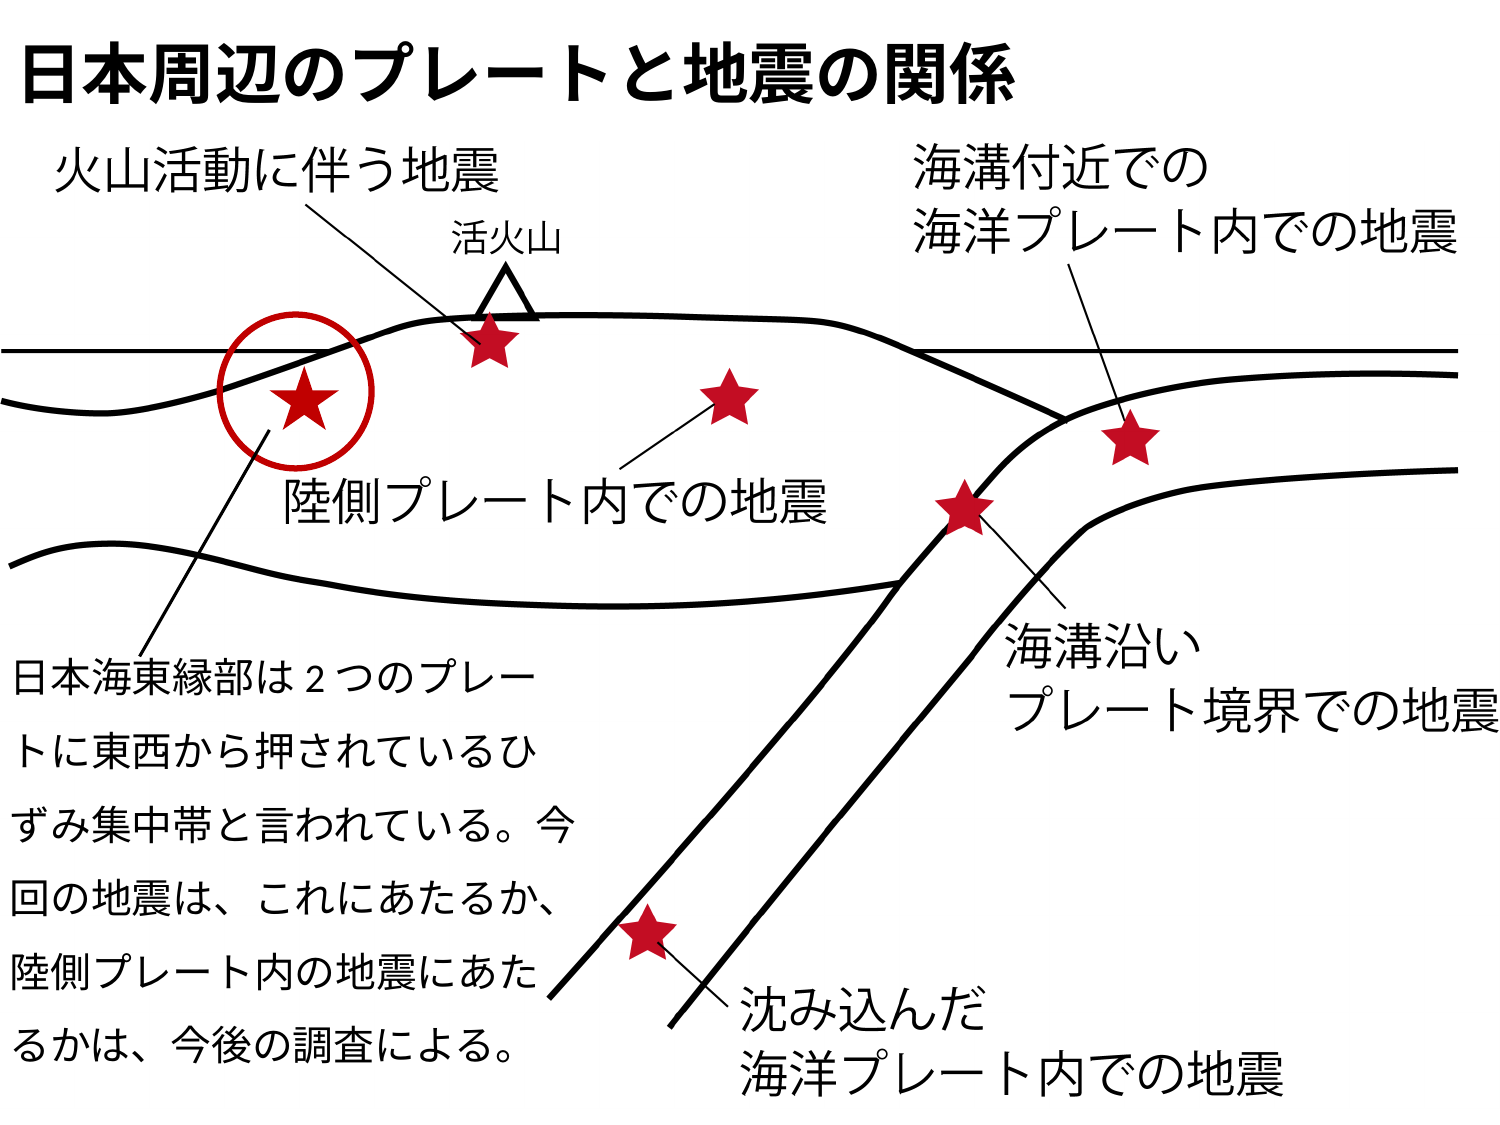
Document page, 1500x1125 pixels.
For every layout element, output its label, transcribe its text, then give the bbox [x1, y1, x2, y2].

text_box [139, 429, 270, 657]
title 日本周辺のプレートと地震の関係 [0, 0, 1500, 141]
picture [0, 141, 1500, 1109]
